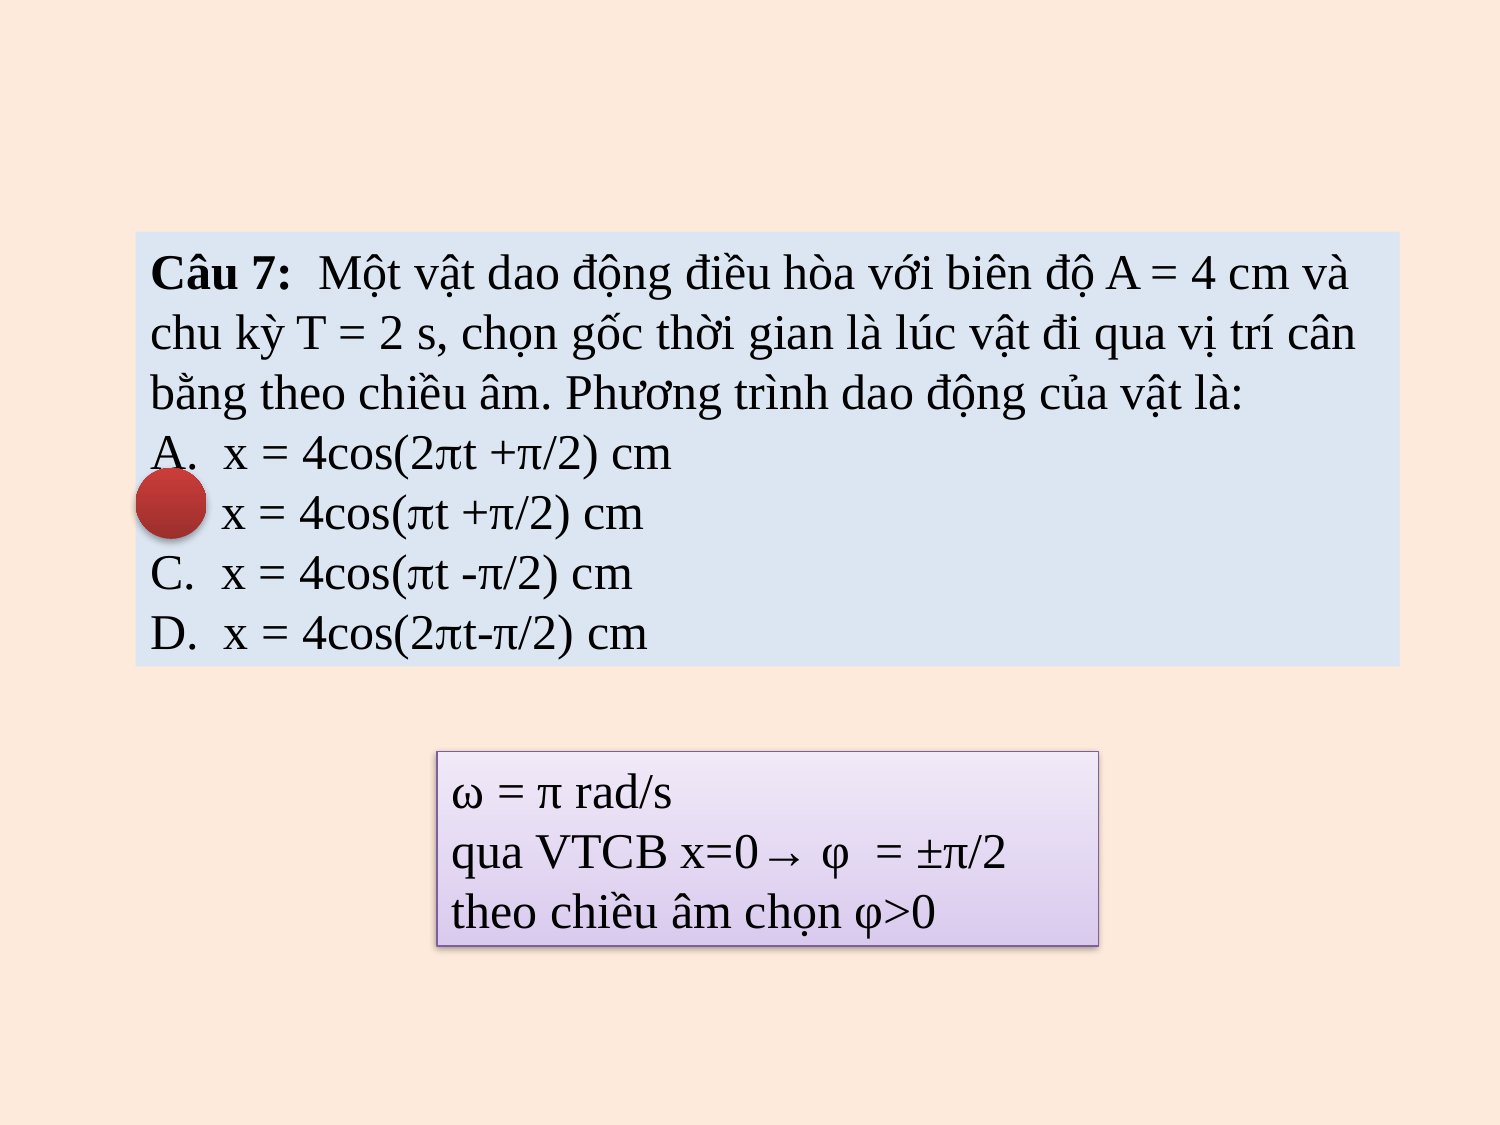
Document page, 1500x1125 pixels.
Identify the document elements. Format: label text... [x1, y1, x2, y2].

text_box [135, 467, 207, 539]
text_box Câu 7: Một vật dao động điều hòa với biên độ A = 4 cm và chu kỳ T = 2 s, chọn gốc thời gian là lúc vật đi qua vị trí cân bằng theo chiều âm. Phương trình dao động của vật là: A. x = 4cos(2t +π/2) cm B. x = 4cos(t +π/2) cm C. x = 4cos(t -π/2) cm D. x = 4cos(2t-π/2) cm [135, 231, 1400, 667]
text_box ω = π rad/s qua VTCB x=0→ φ = ±π/2 theo chiều âm chọn φ>0 [436, 751, 1099, 947]
